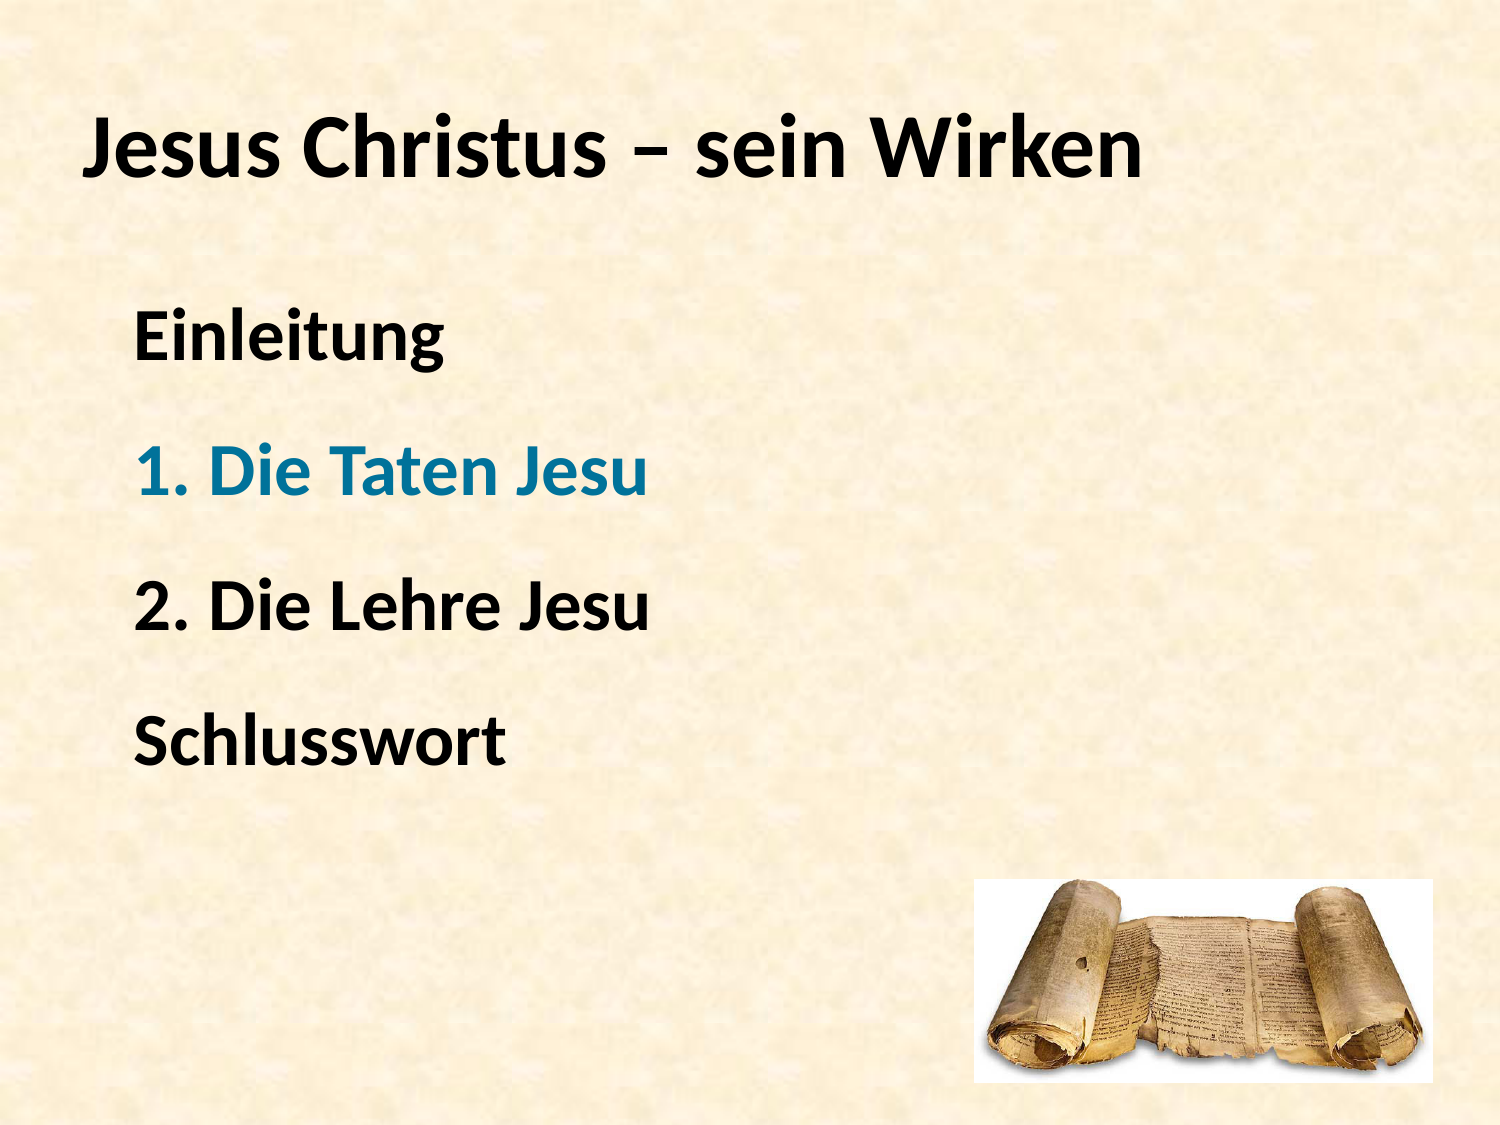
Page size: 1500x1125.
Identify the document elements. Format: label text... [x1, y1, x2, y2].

picture [0, 0, 1500, 1125]
title Jesus Christus – sein Wirken Einleitung 1. Die Taten Jesu 2. Die Lehre Jesu Schlusswort [67, 78, 1427, 1047]
